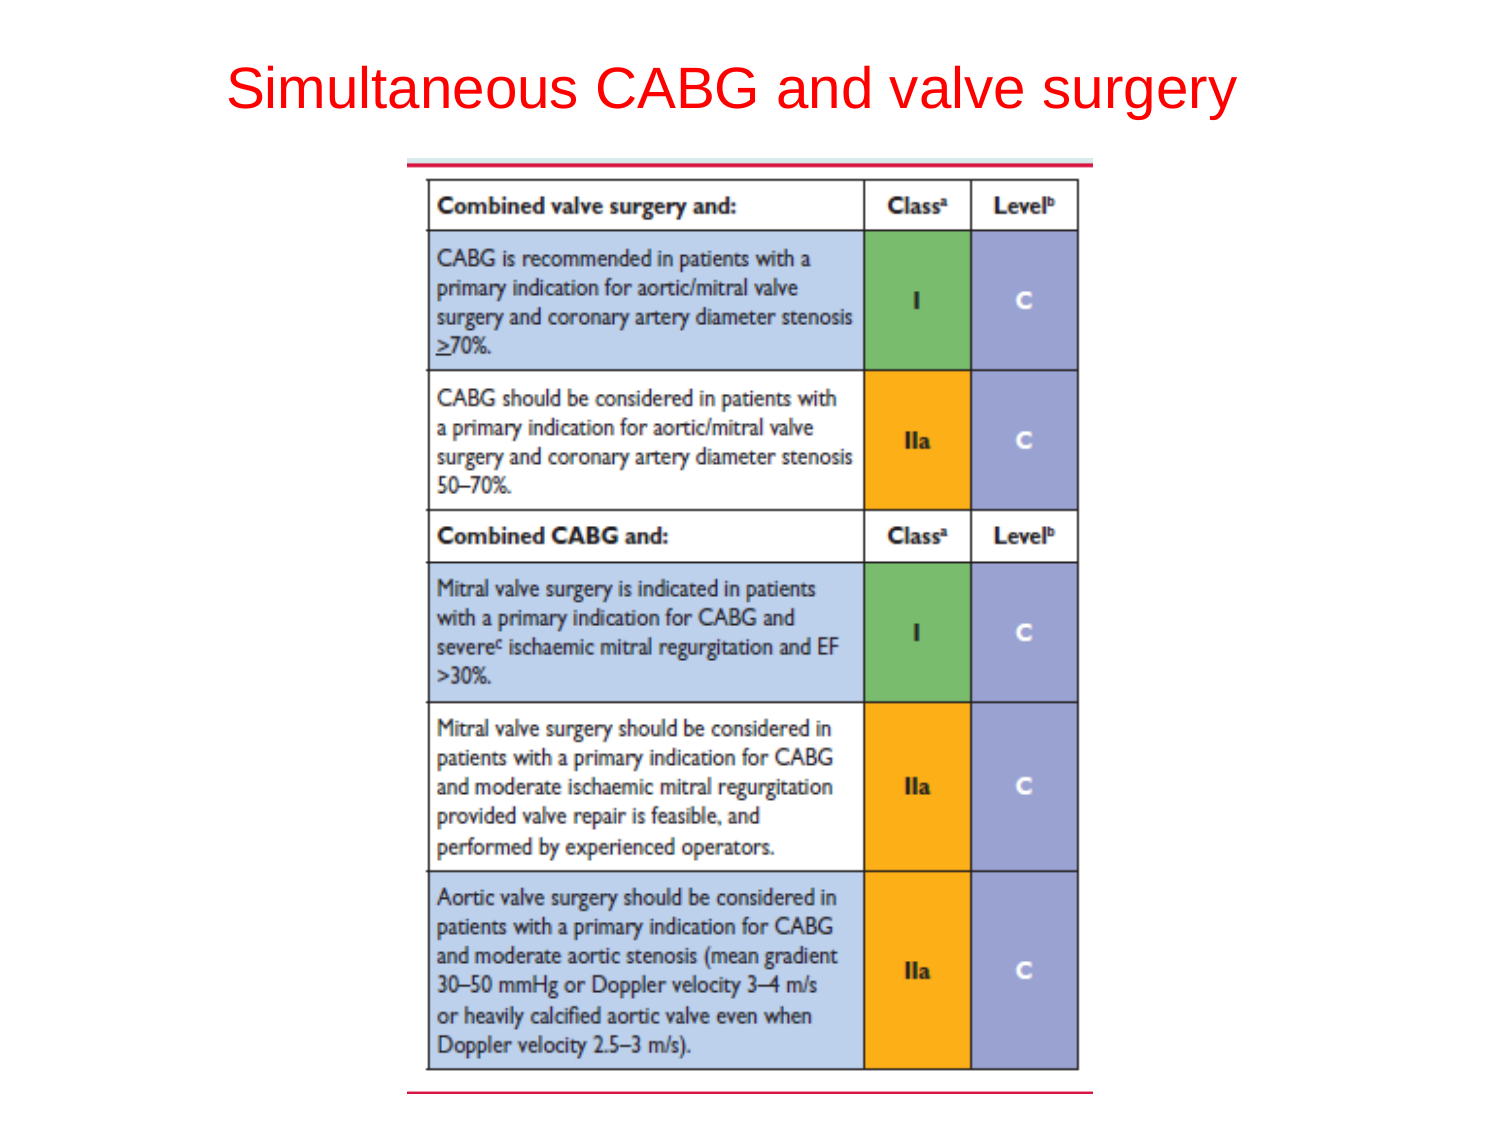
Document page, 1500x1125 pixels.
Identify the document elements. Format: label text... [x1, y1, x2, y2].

picture [407, 158, 1093, 1095]
text_box Simultaneous CABG and valve surgery [0, 42, 1465, 128]
